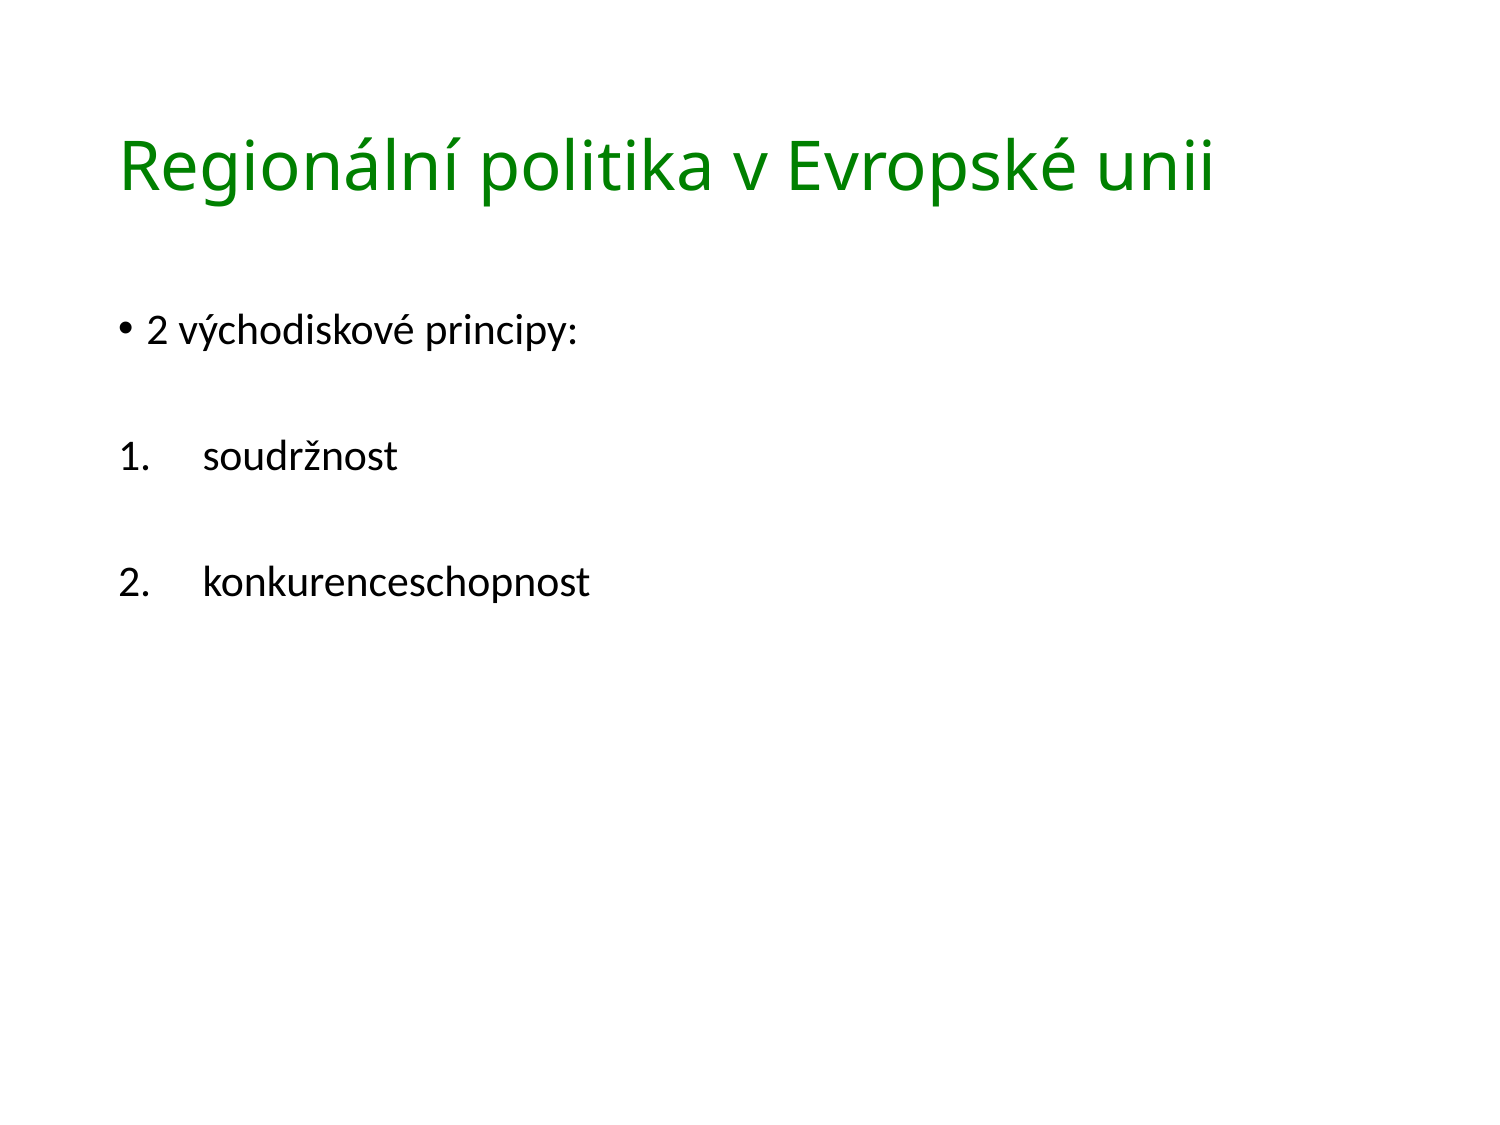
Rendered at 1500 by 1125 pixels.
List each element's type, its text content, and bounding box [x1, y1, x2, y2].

title Regionální politika v Evropské unii [103, 59, 1397, 278]
list 2 východiskové principy: soudržnost konkurenceschopnost [103, 299, 1397, 1014]
